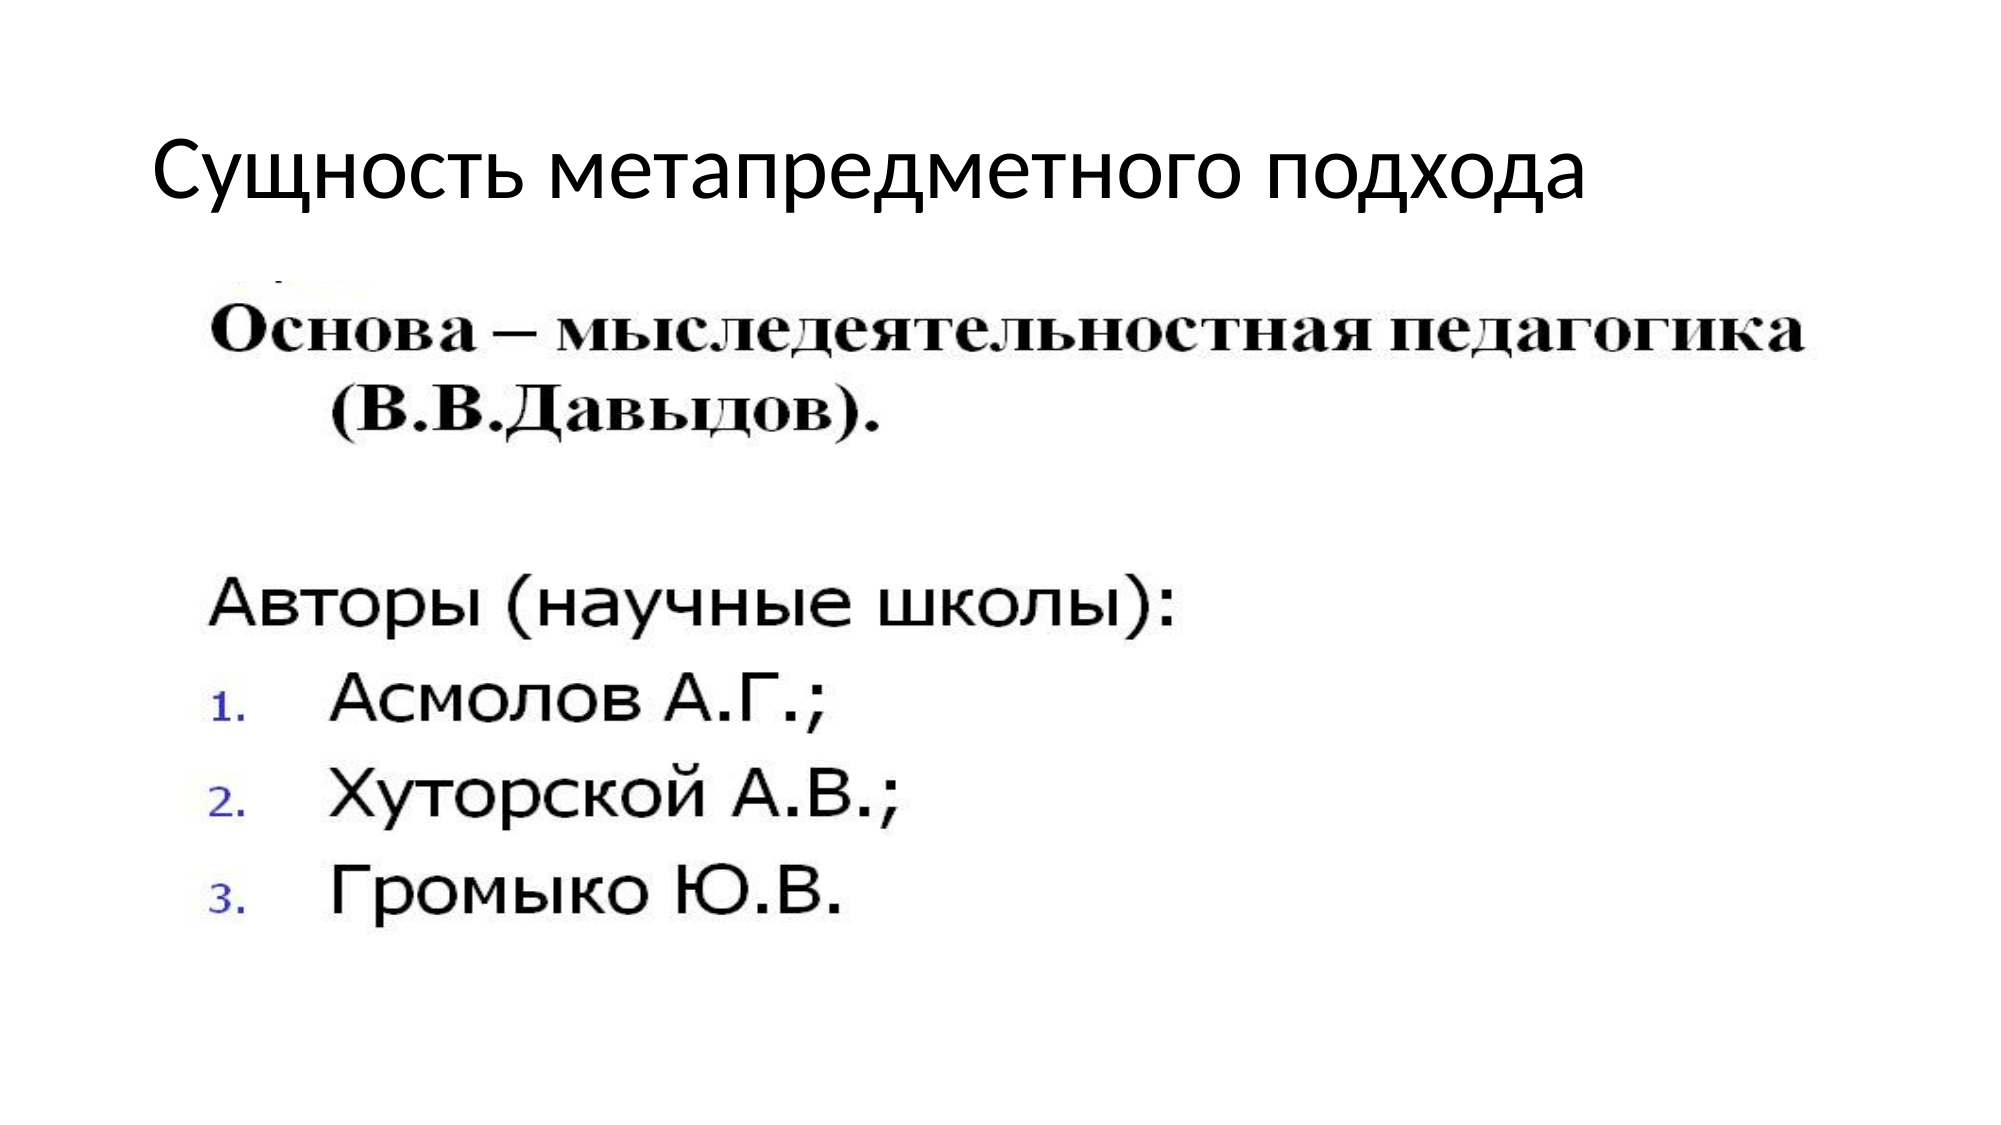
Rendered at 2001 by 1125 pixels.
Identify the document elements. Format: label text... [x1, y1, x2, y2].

title Сущность метапредметного подхода [137, 59, 1863, 278]
picture [124, 281, 1939, 1073]
